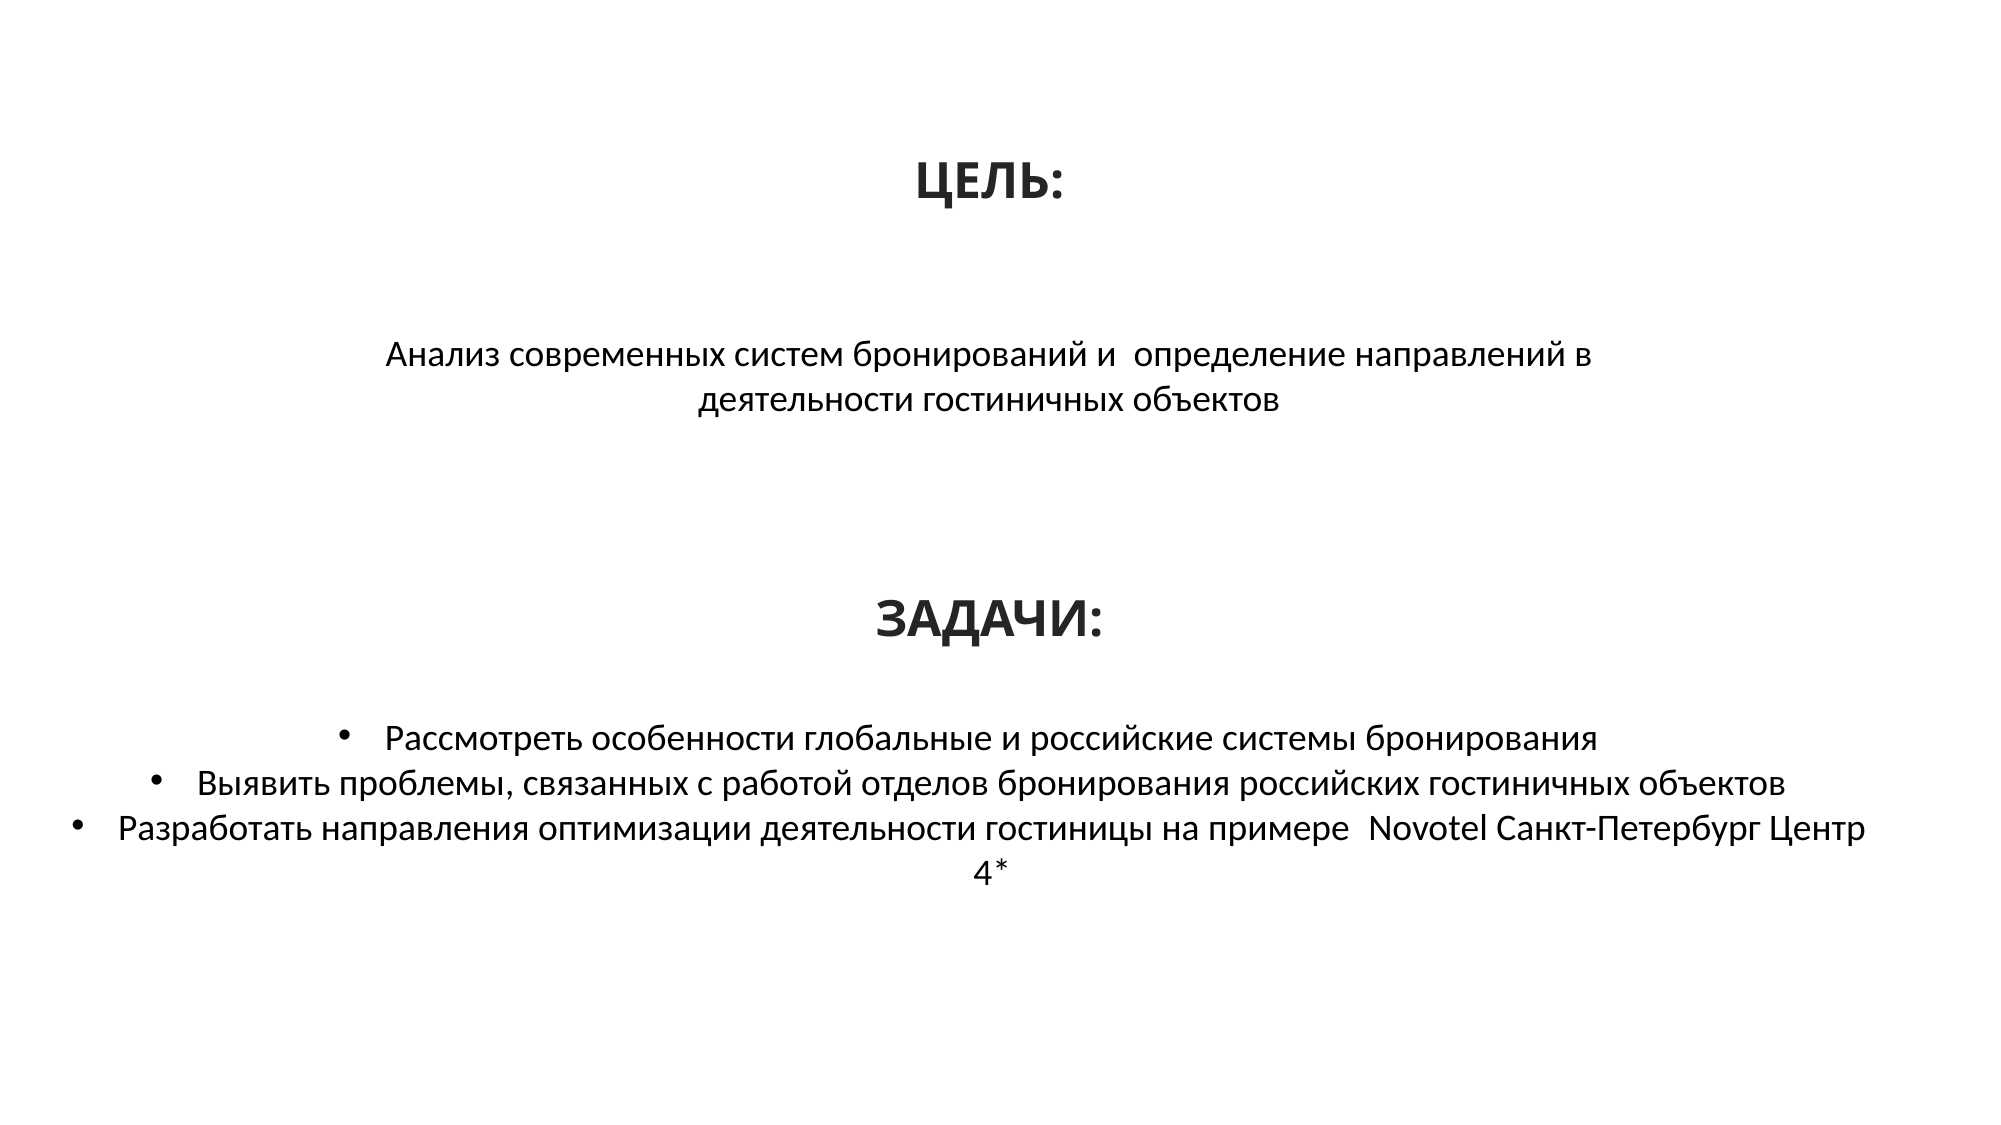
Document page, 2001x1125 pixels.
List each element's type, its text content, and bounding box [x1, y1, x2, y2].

list Анализ современных систем бронирований и определение направлений в деятельности гостиничных объектов [363, 328, 1617, 420]
text_box Рассмотреть особенности глобальные и российские системы бронирования Выявить проблемы, связанных с работой отделов бронирования российских гостиничных объектов Разработать направления оптимизации деятельности гостиницы на примере Novotel Санкт-Петербург Центр 4* [50, 712, 1888, 938]
text_box ЗАДАЧИ: [119, 586, 1861, 647]
title ЦЕЛЬ: [119, 148, 1860, 210]
